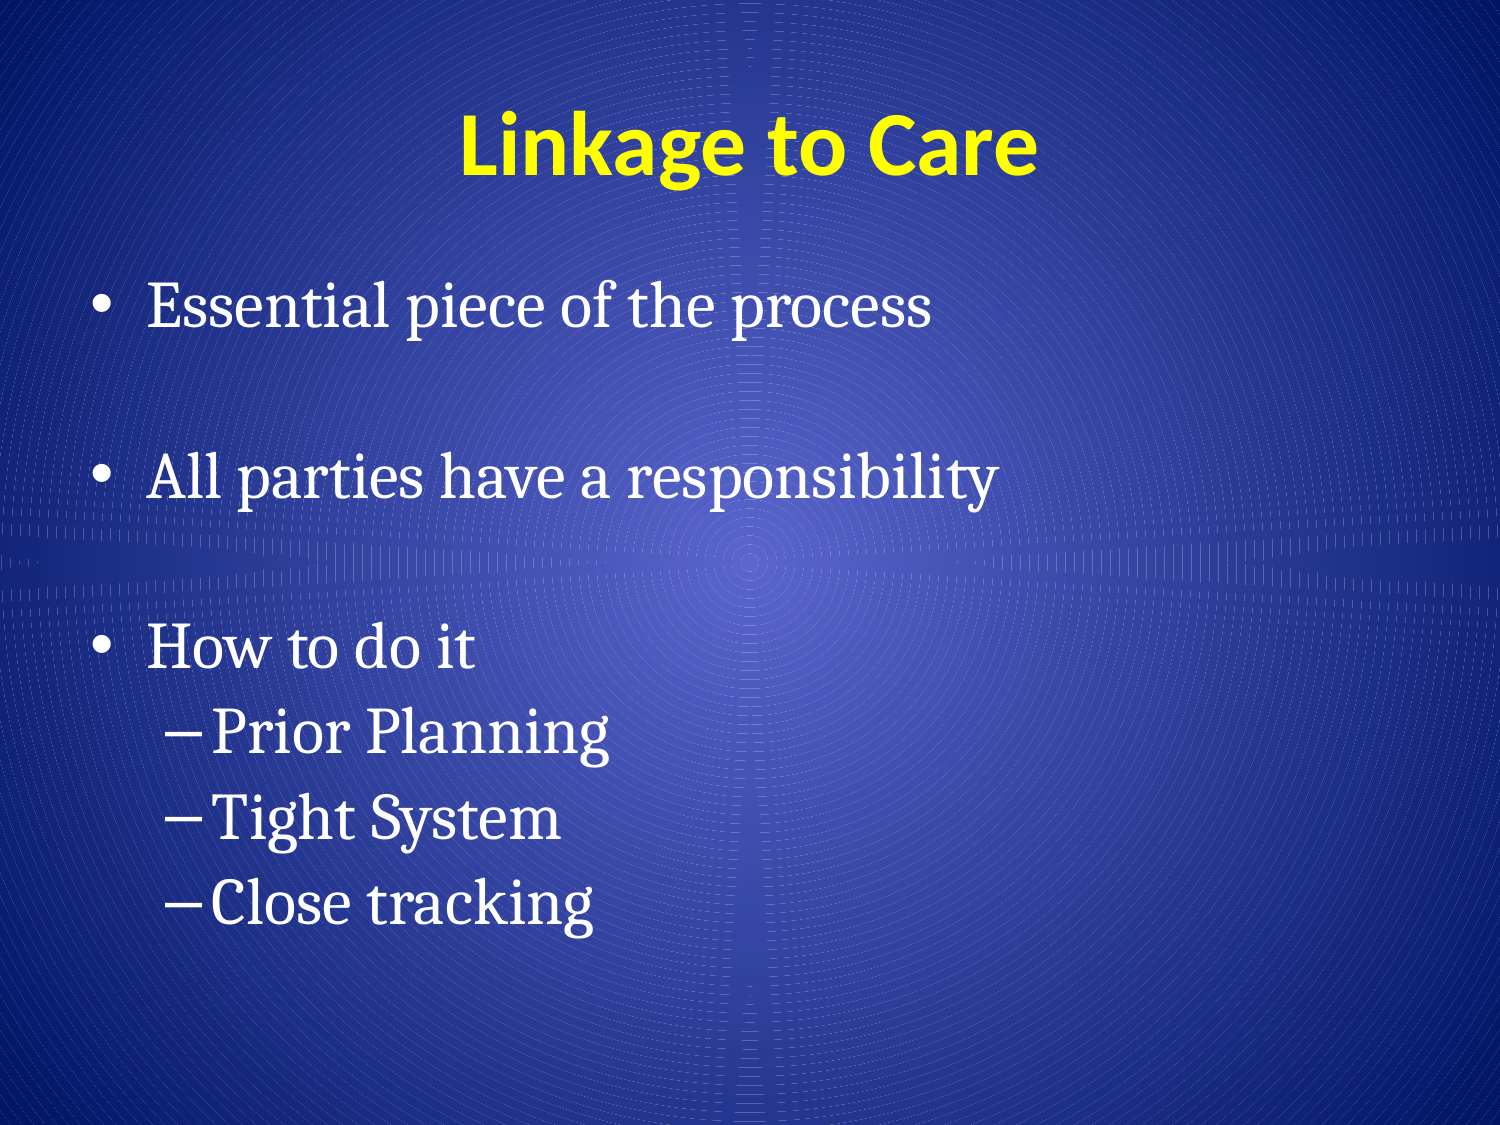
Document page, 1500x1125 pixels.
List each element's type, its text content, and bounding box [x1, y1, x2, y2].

title Linkage to Care [75, 45, 1425, 233]
list Essential piece of the process All parties have a responsibility How to do it Prior Planning Tight System Close tracking [75, 262, 1425, 1005]
